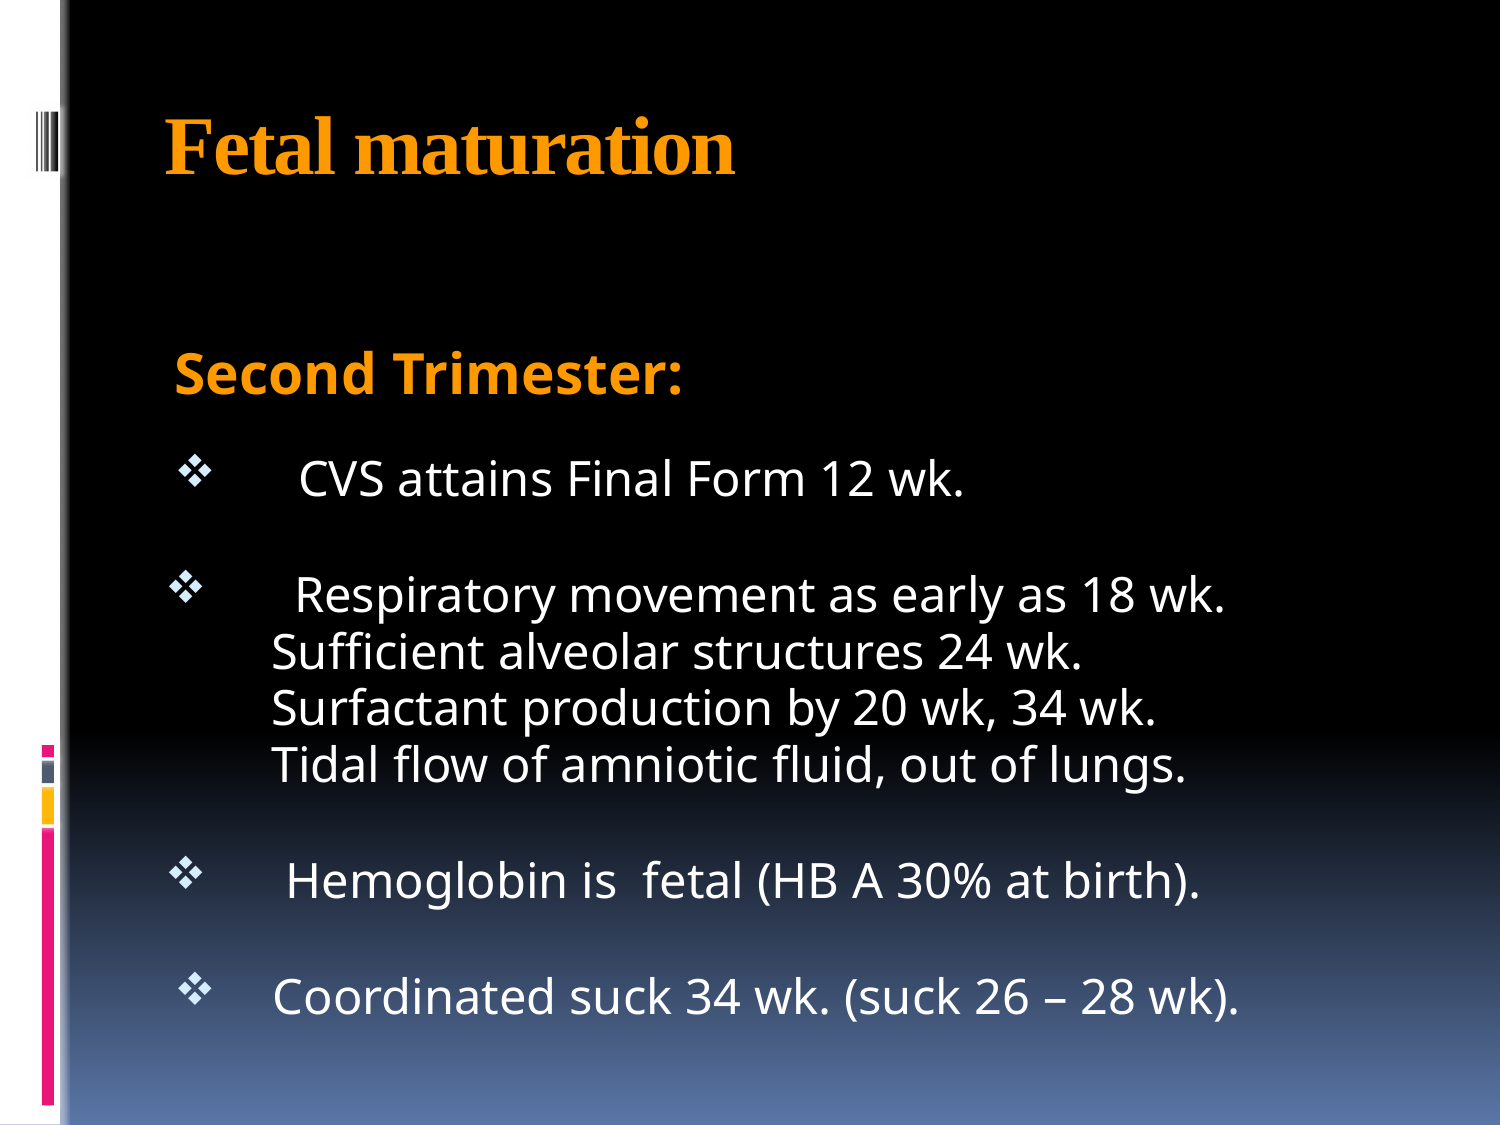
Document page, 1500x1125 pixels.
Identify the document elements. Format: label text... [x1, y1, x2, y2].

list Second Trimester: CVS attains Final Form 12 wk. Respiratory movement as early as 18 wk. Sufficient alveolar structures 24 wk. Surfactant production by 20 wk, 34 wk. Tidal flow of amniotic fluid, out of lungs. Hemoglobin is fetal (HB A 30% at birth). Coordinated suck 34 wk. (suck 26 – 28 wk). [149, 292, 1426, 1043]
title Fetal maturation [150, 84, 1425, 235]
